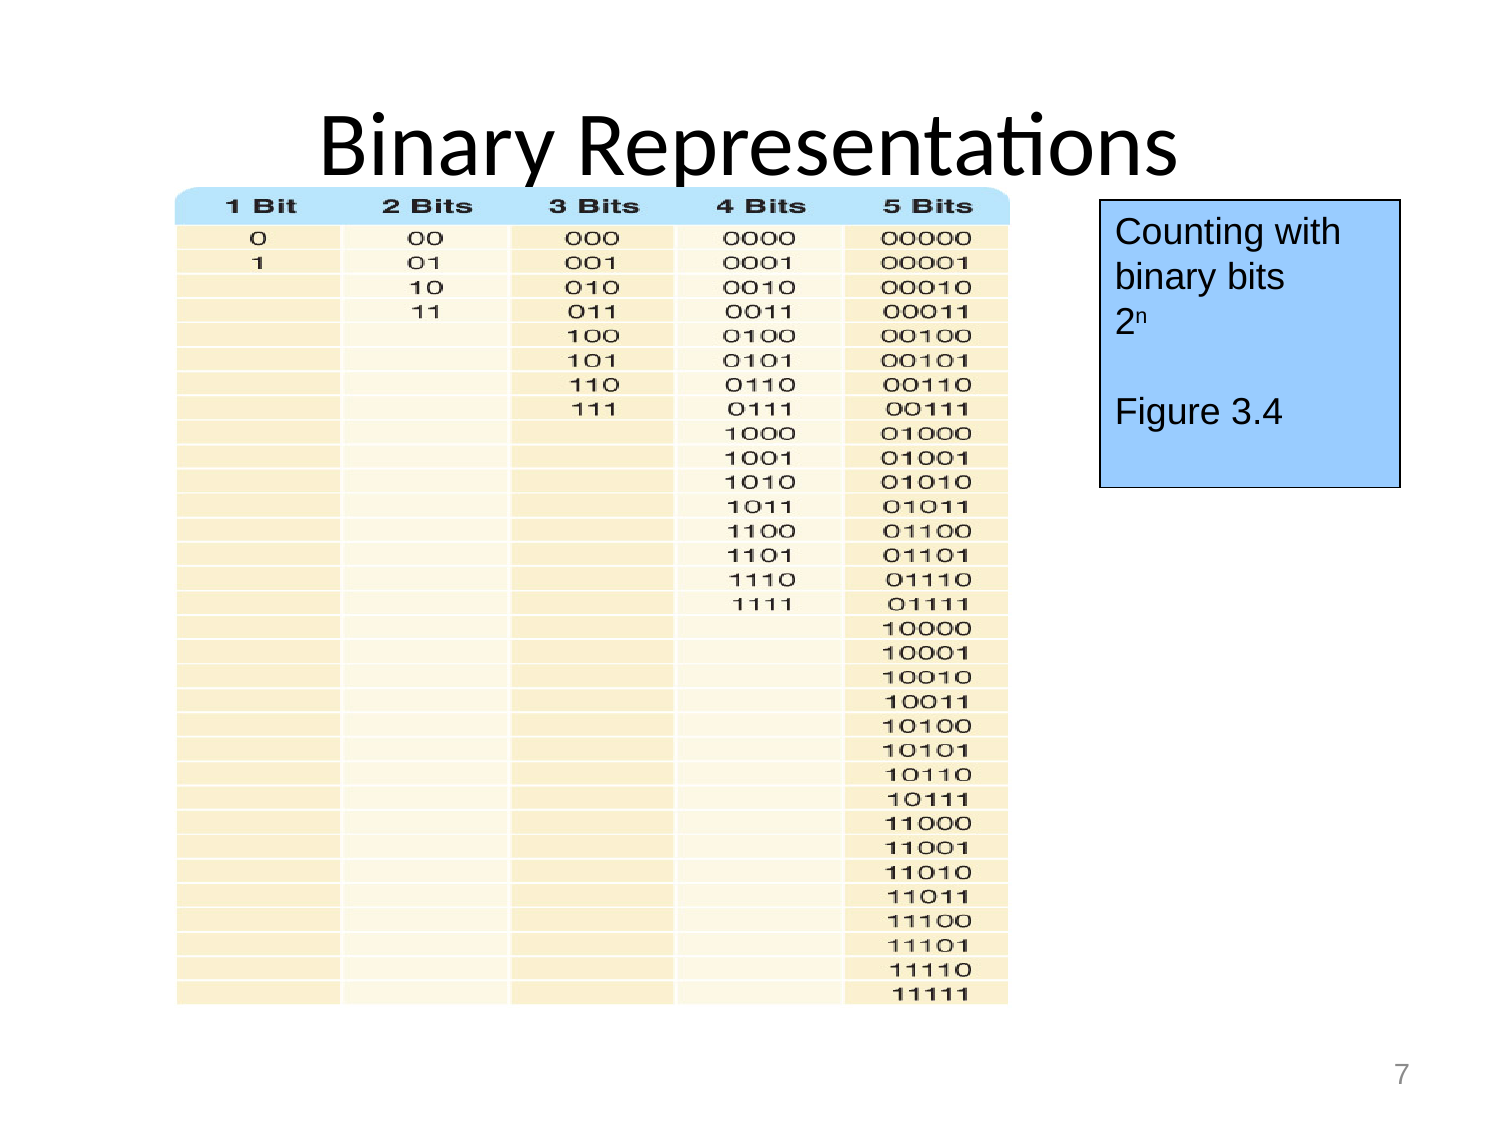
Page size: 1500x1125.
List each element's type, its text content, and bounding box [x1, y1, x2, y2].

picture [174, 187, 1012, 1033]
text_box Counting with binary bits 2n Figure 3.4 [1099, 199, 1400, 488]
title Binary Representations [75, 45, 1425, 233]
slide_number 7 [1074, 1042, 1425, 1103]
